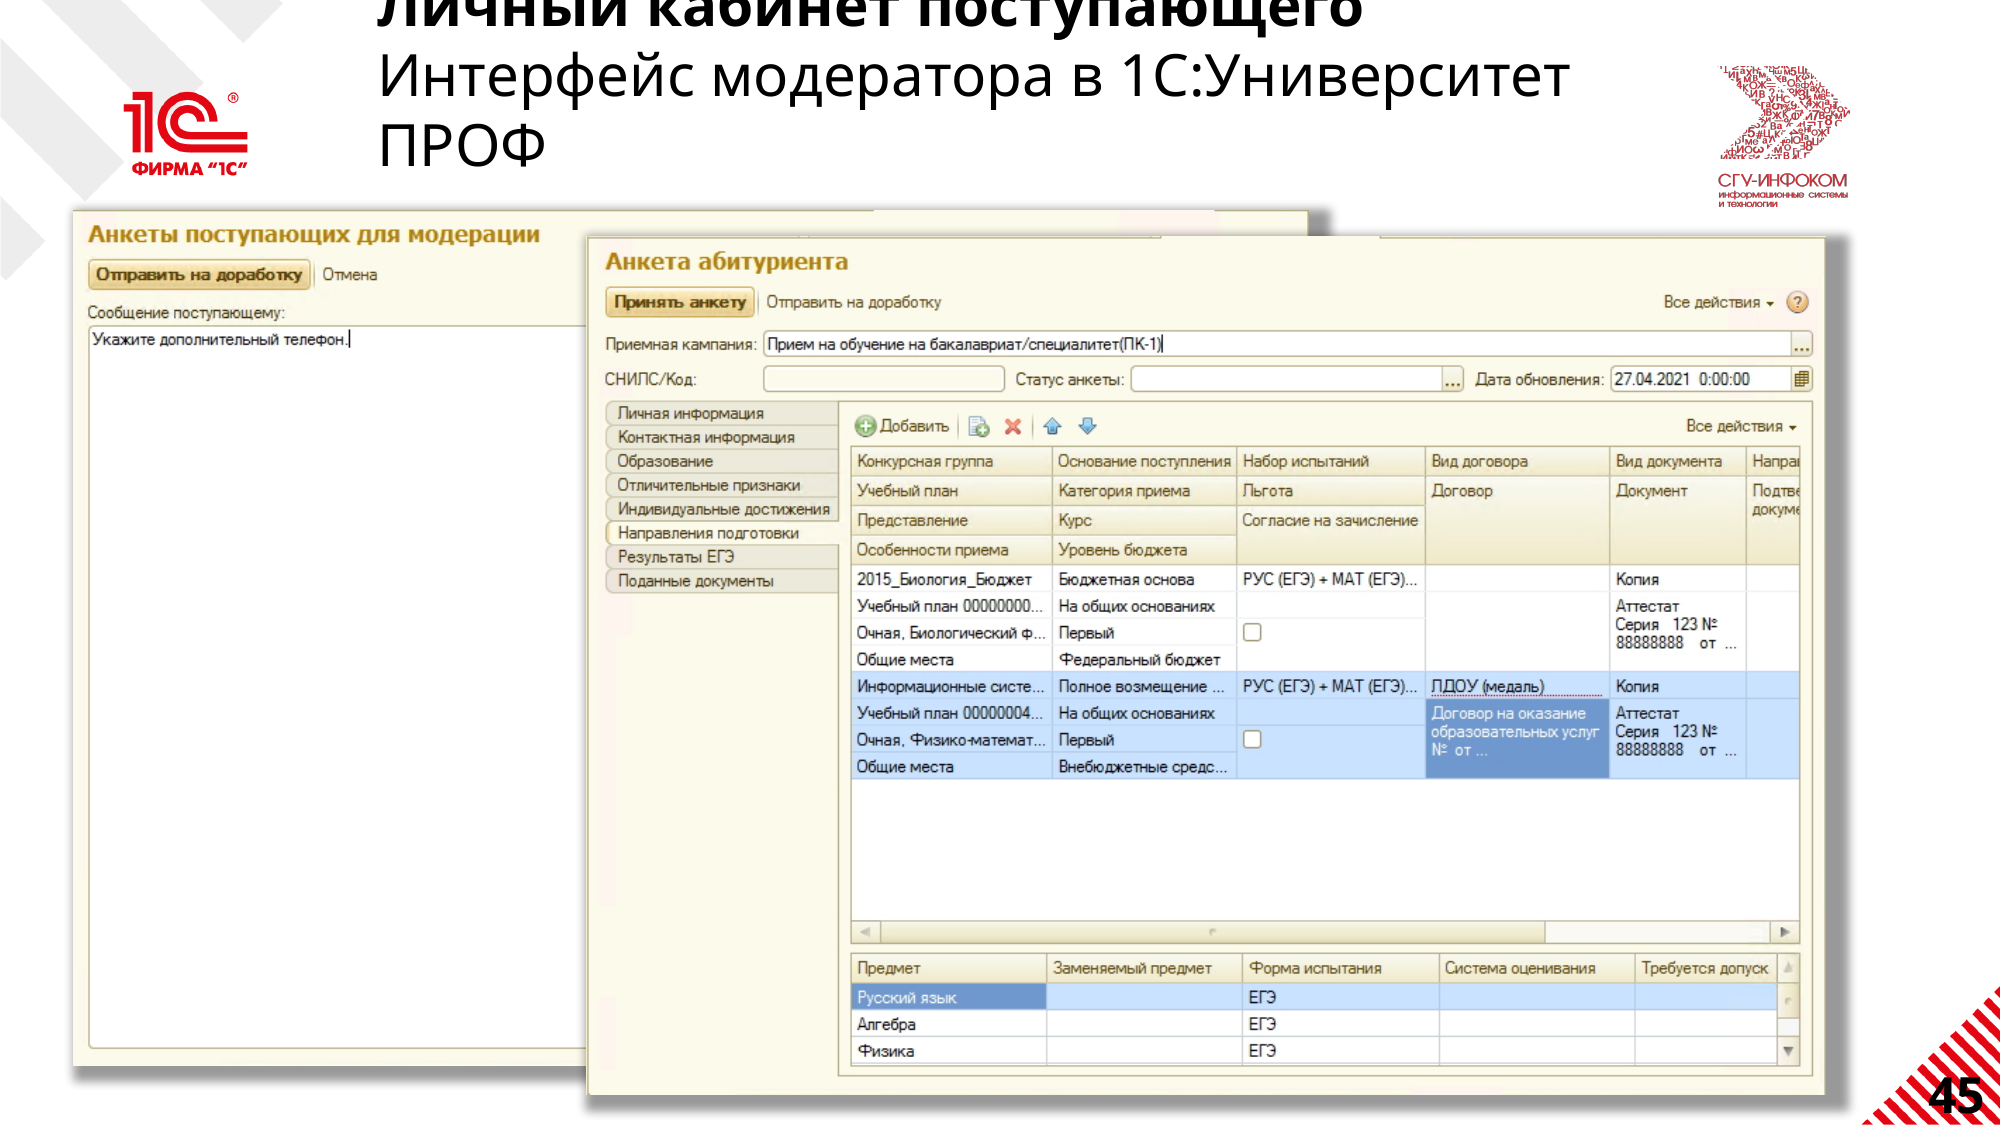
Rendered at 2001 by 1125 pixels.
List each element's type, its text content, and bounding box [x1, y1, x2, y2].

picture [0, 0, 2000, 1125]
text_box 45 [1842, 1055, 2000, 1125]
title Личный кабинет поступающего Интерфейс модератора в 1С:Университет ПРОФ [362, 19, 1662, 197]
